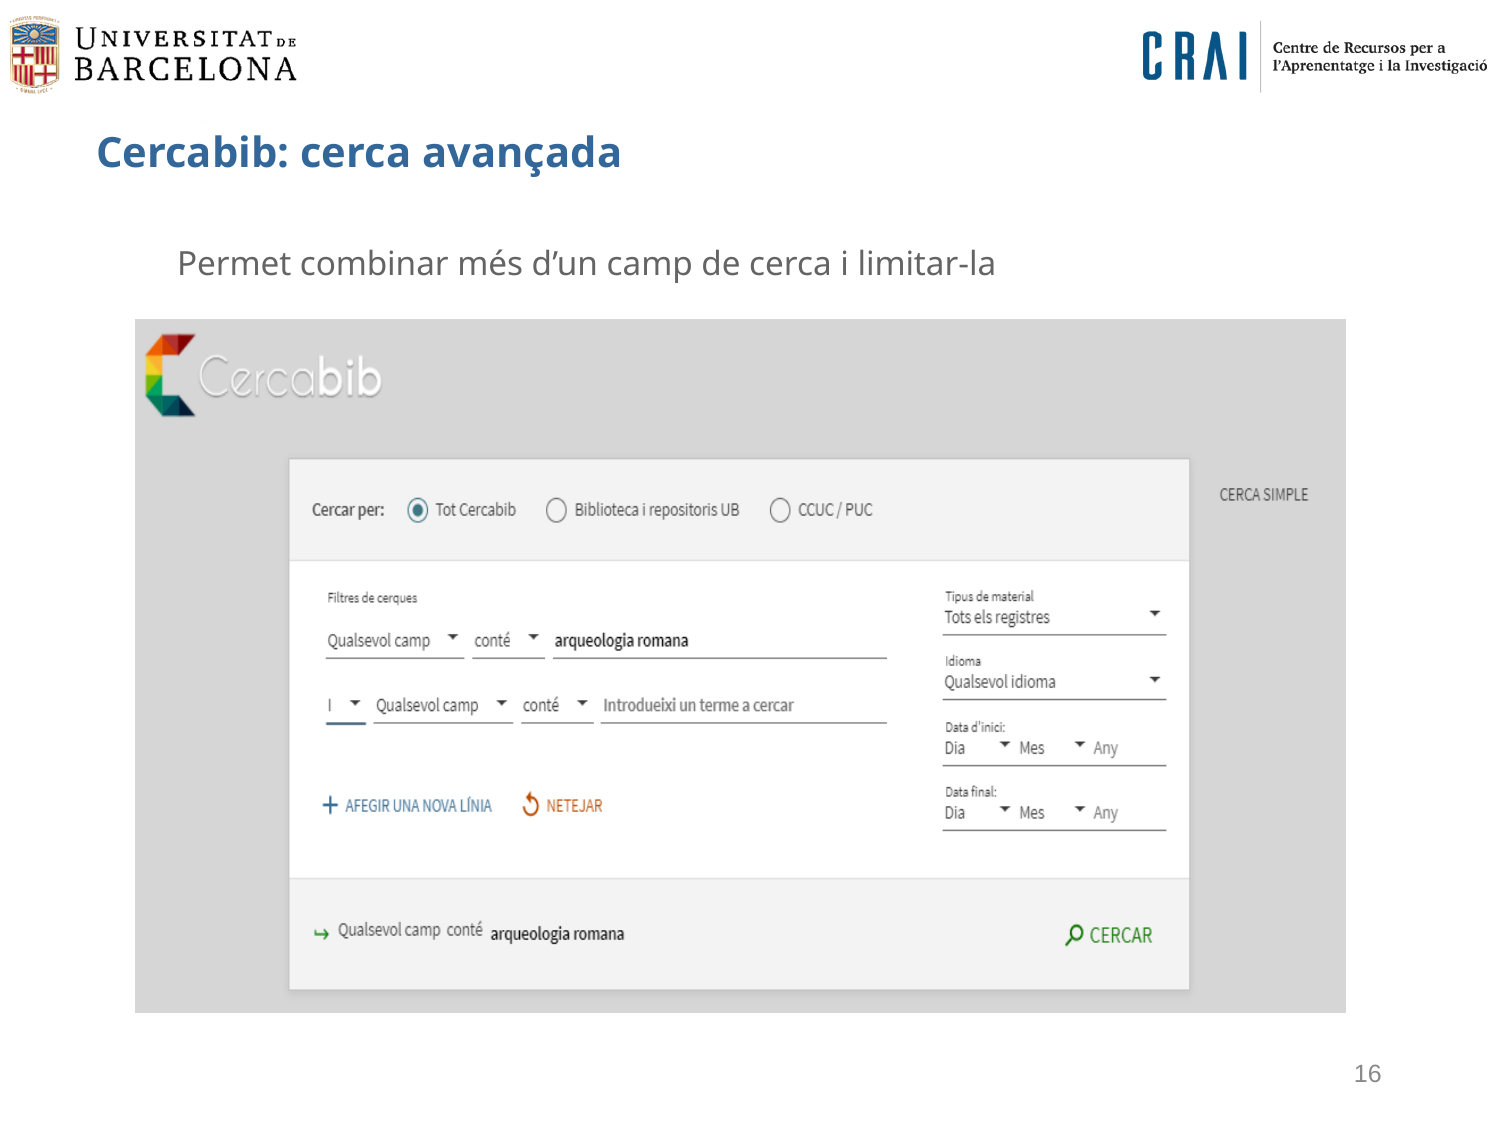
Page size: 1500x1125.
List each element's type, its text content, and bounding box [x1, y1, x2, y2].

picture [8, 14, 1490, 219]
text_box Permet combinar més d’un camp de cerca i limitar-la [162, 234, 1013, 290]
picture [135, 319, 1346, 1013]
text_box Cercabib: cerca avançada [81, 118, 1094, 184]
slide_number 16 [1059, 1042, 1397, 1103]
